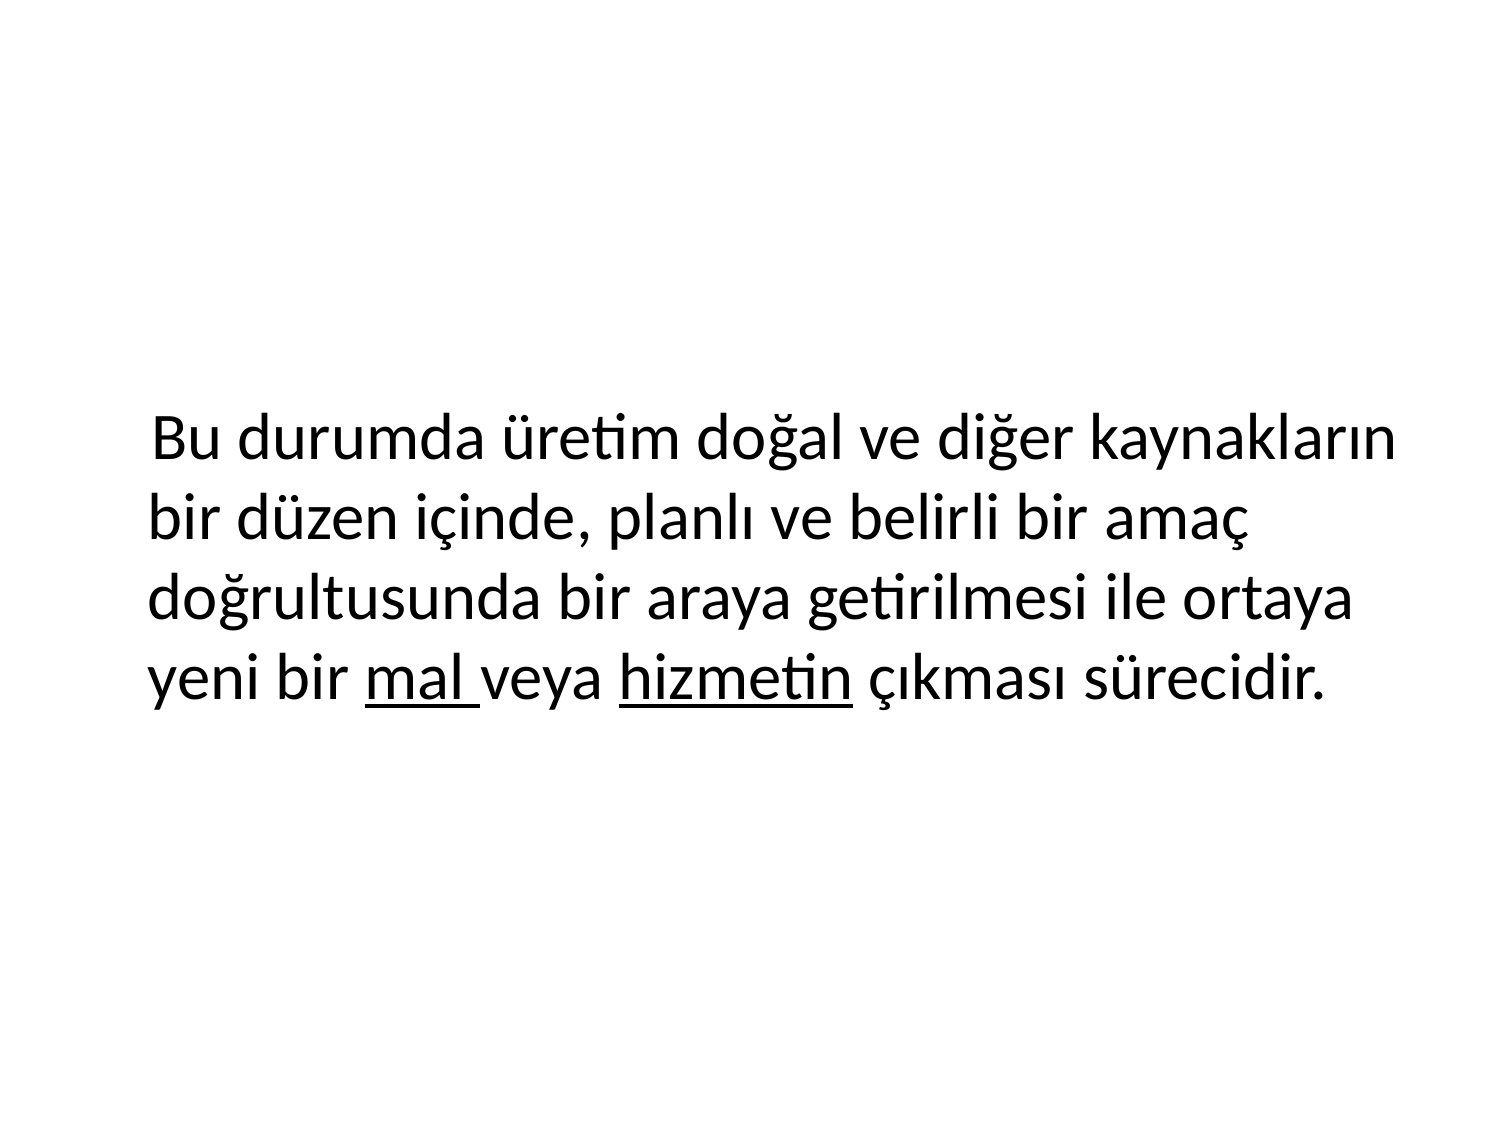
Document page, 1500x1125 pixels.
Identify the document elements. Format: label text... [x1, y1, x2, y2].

list Bu durumda üretim doğal ve diğer kaynakların bir düzen içinde, planlı ve belirli bir amaç doğrultusunda bir araya getirilmesi ile ortaya yeni bir mal veya hizmetin çıkması sürecidir. [76, 385, 1427, 745]
